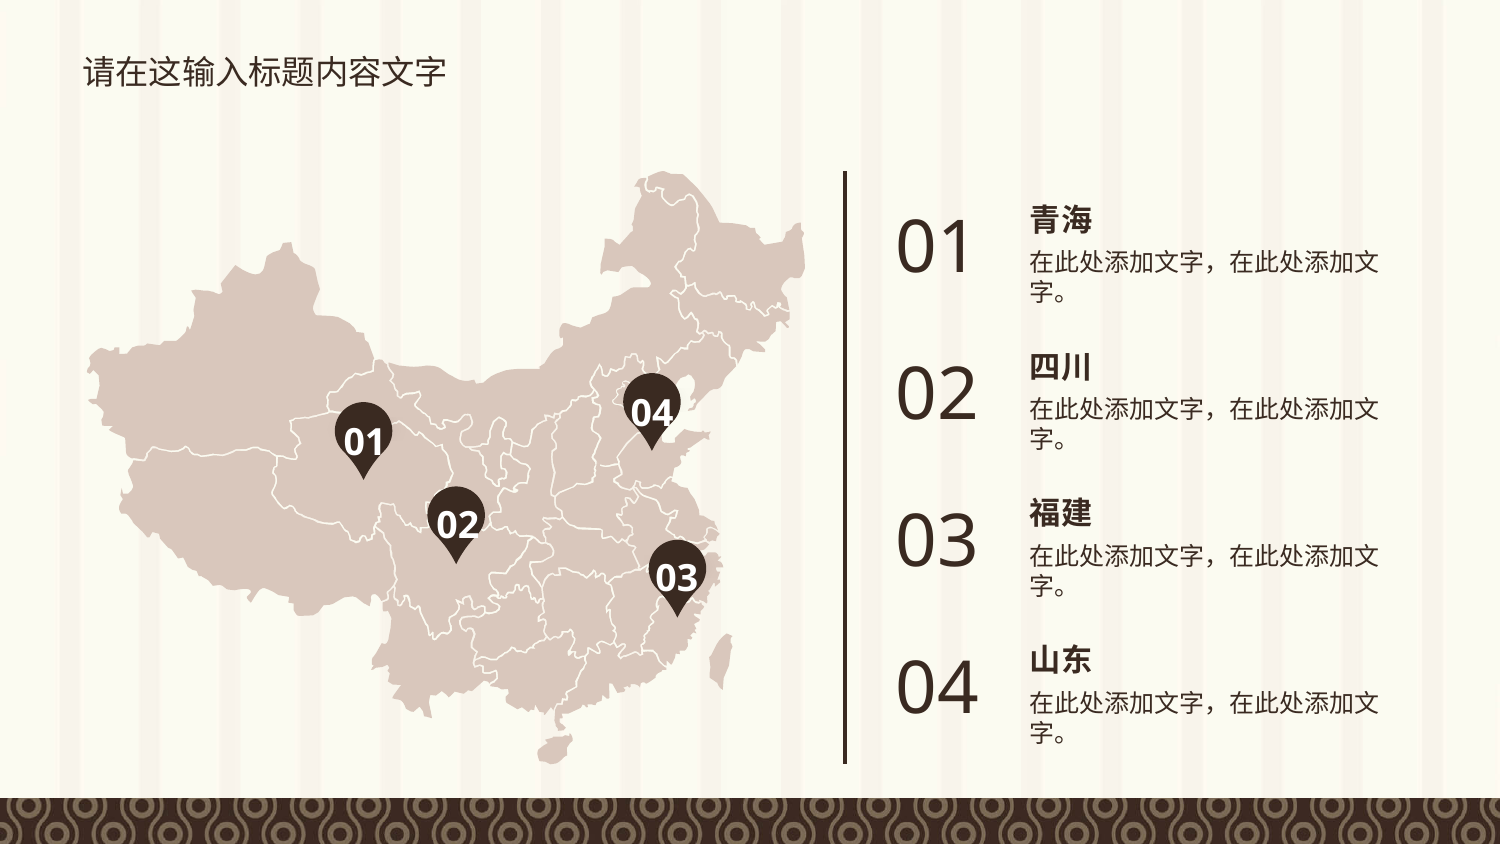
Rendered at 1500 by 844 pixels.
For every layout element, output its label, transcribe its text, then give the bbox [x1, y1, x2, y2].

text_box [880, 192, 1416, 318]
text_box 请在这输入标题内容文字 [67, 43, 703, 99]
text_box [880, 632, 1416, 758]
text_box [631, 539, 723, 608]
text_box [319, 401, 411, 471]
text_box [412, 486, 504, 555]
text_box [86, 170, 806, 765]
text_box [880, 339, 1416, 464]
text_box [606, 372, 698, 443]
picture [0, 0, 1500, 844]
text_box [880, 485, 1416, 611]
